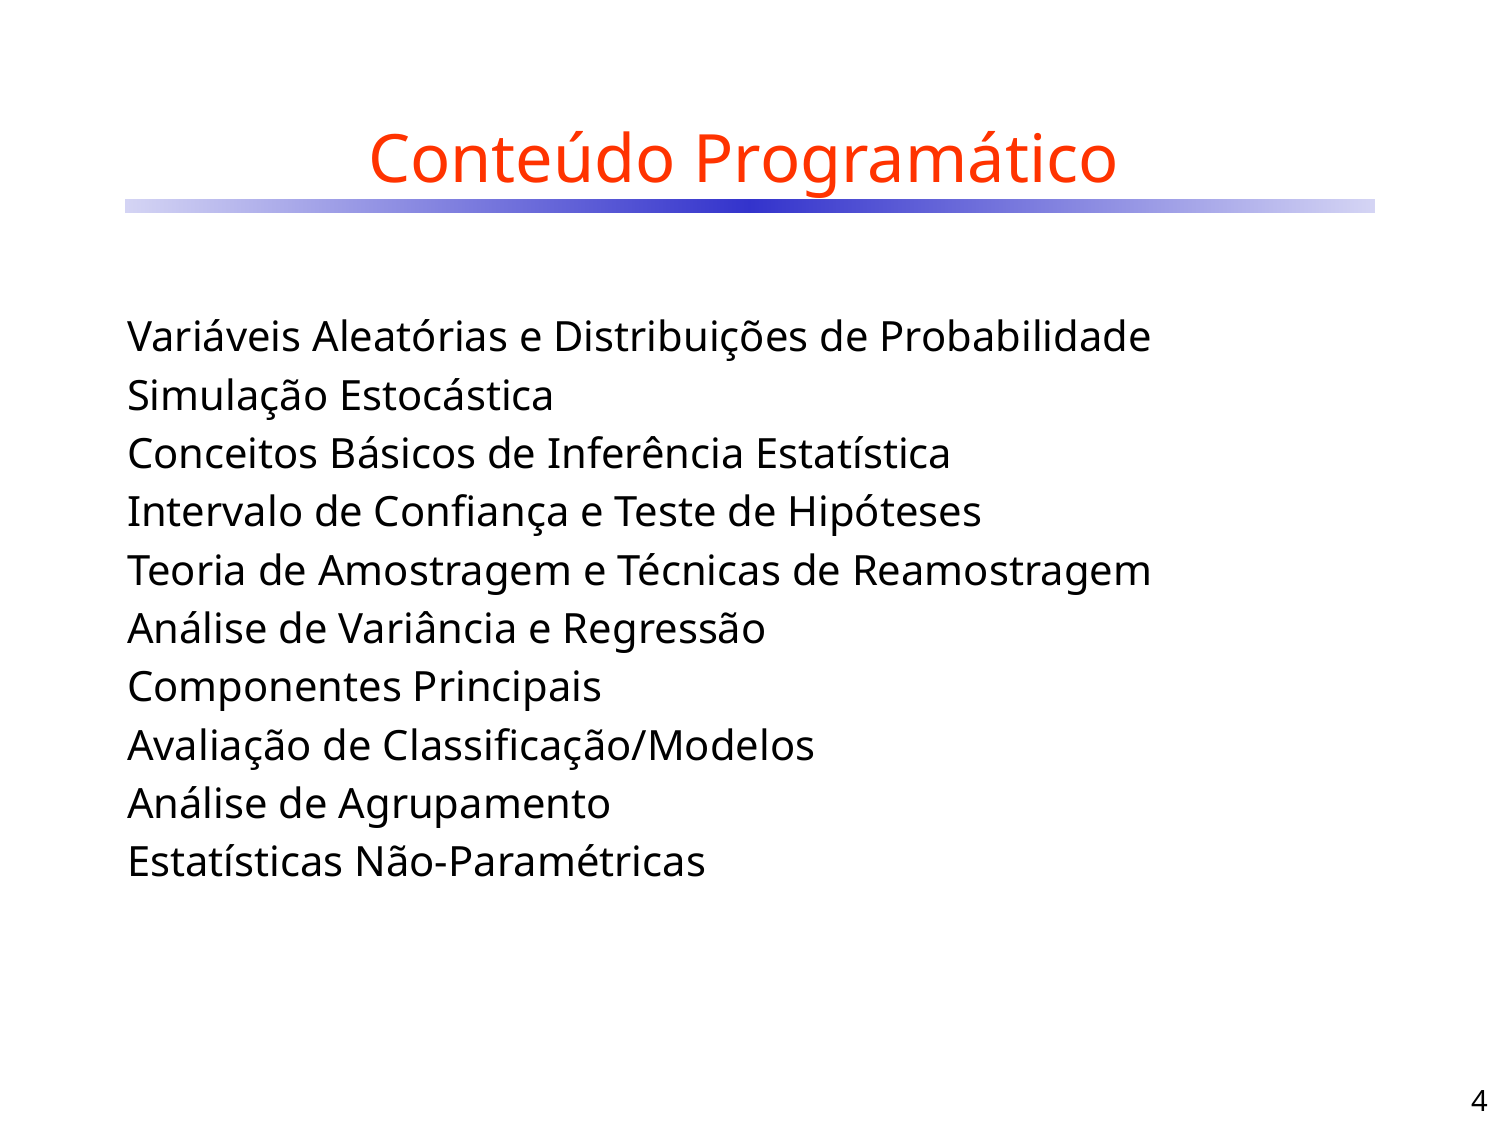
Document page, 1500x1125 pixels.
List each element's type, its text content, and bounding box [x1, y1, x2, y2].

list Variáveis Aleatórias e Distribuições de Probabilidade Simulação Estocástica Conceitos Básicos de Inferência Estatística Intervalo de Confiança e Teste de Hipóteses Teoria de Amostragem e Técnicas de Reamostragem Análise de Variância e Regressão Componentes Principais Avaliação de Classificação/Modelos Análise de Agrupamento Estatísticas Não-Paramétricas [112, 302, 1176, 988]
slide_number 4 [1190, 1049, 1500, 1125]
title Conteúdo Programático [49, 99, 1438, 213]
